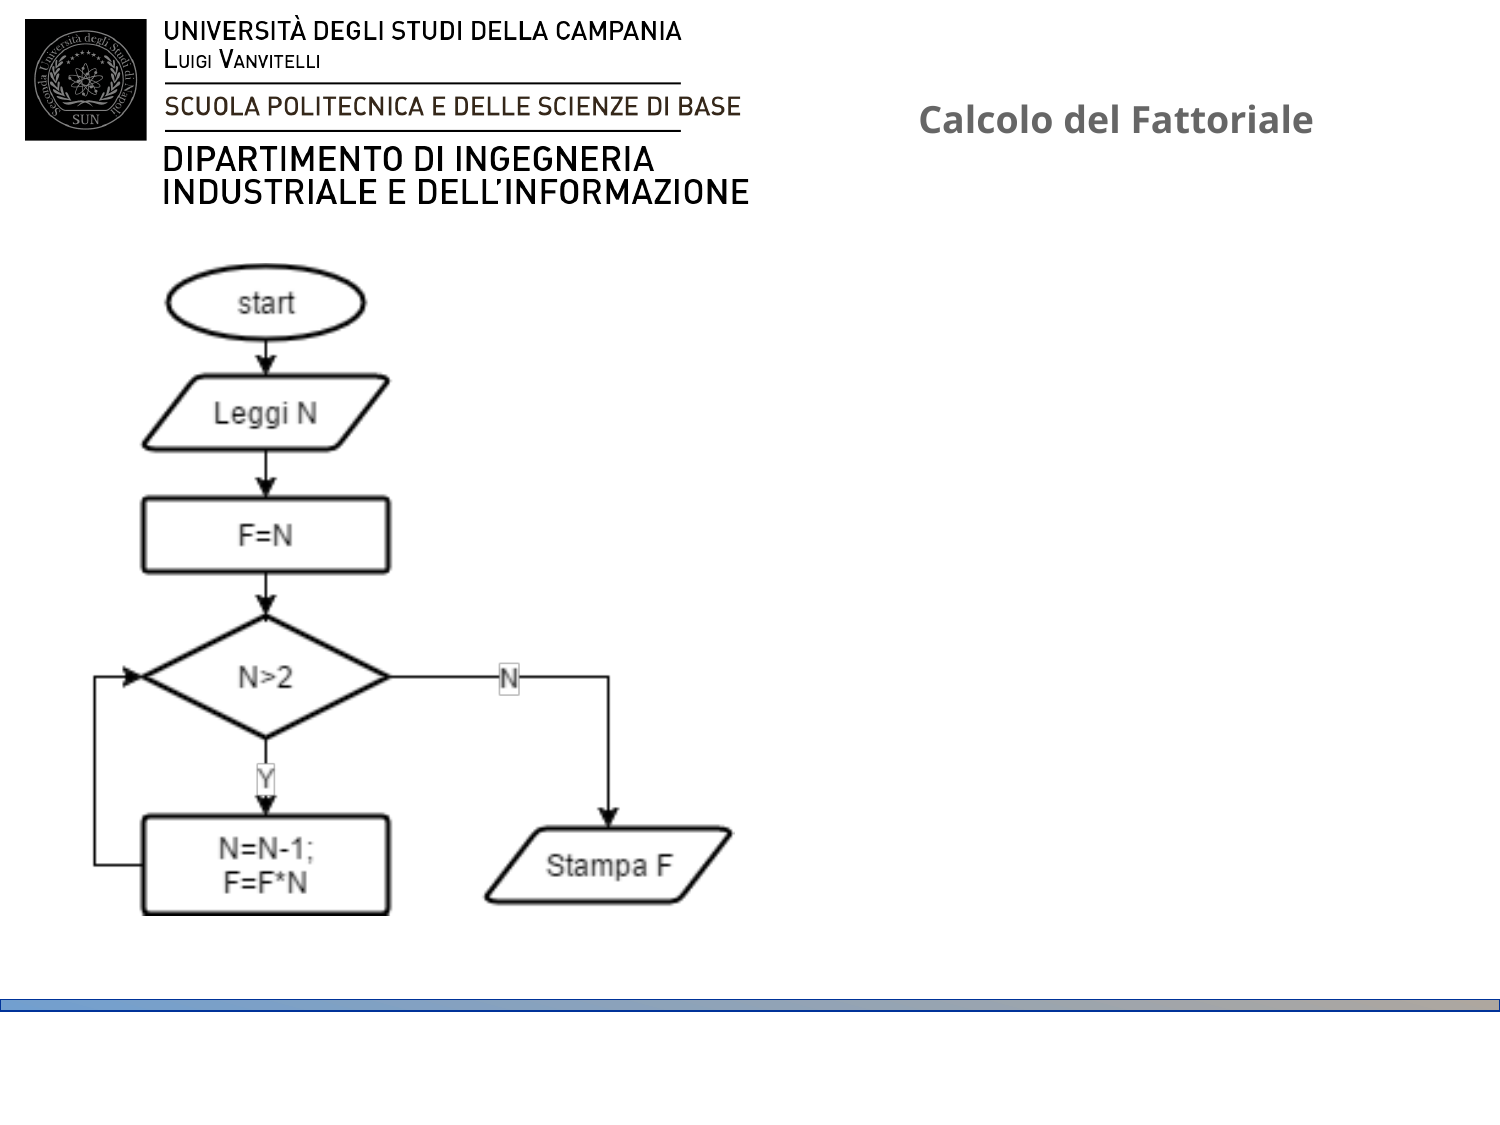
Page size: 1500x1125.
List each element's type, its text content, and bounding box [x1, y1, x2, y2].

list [77, 263, 735, 916]
title Calcolo del Fattoriale [774, 34, 1459, 204]
